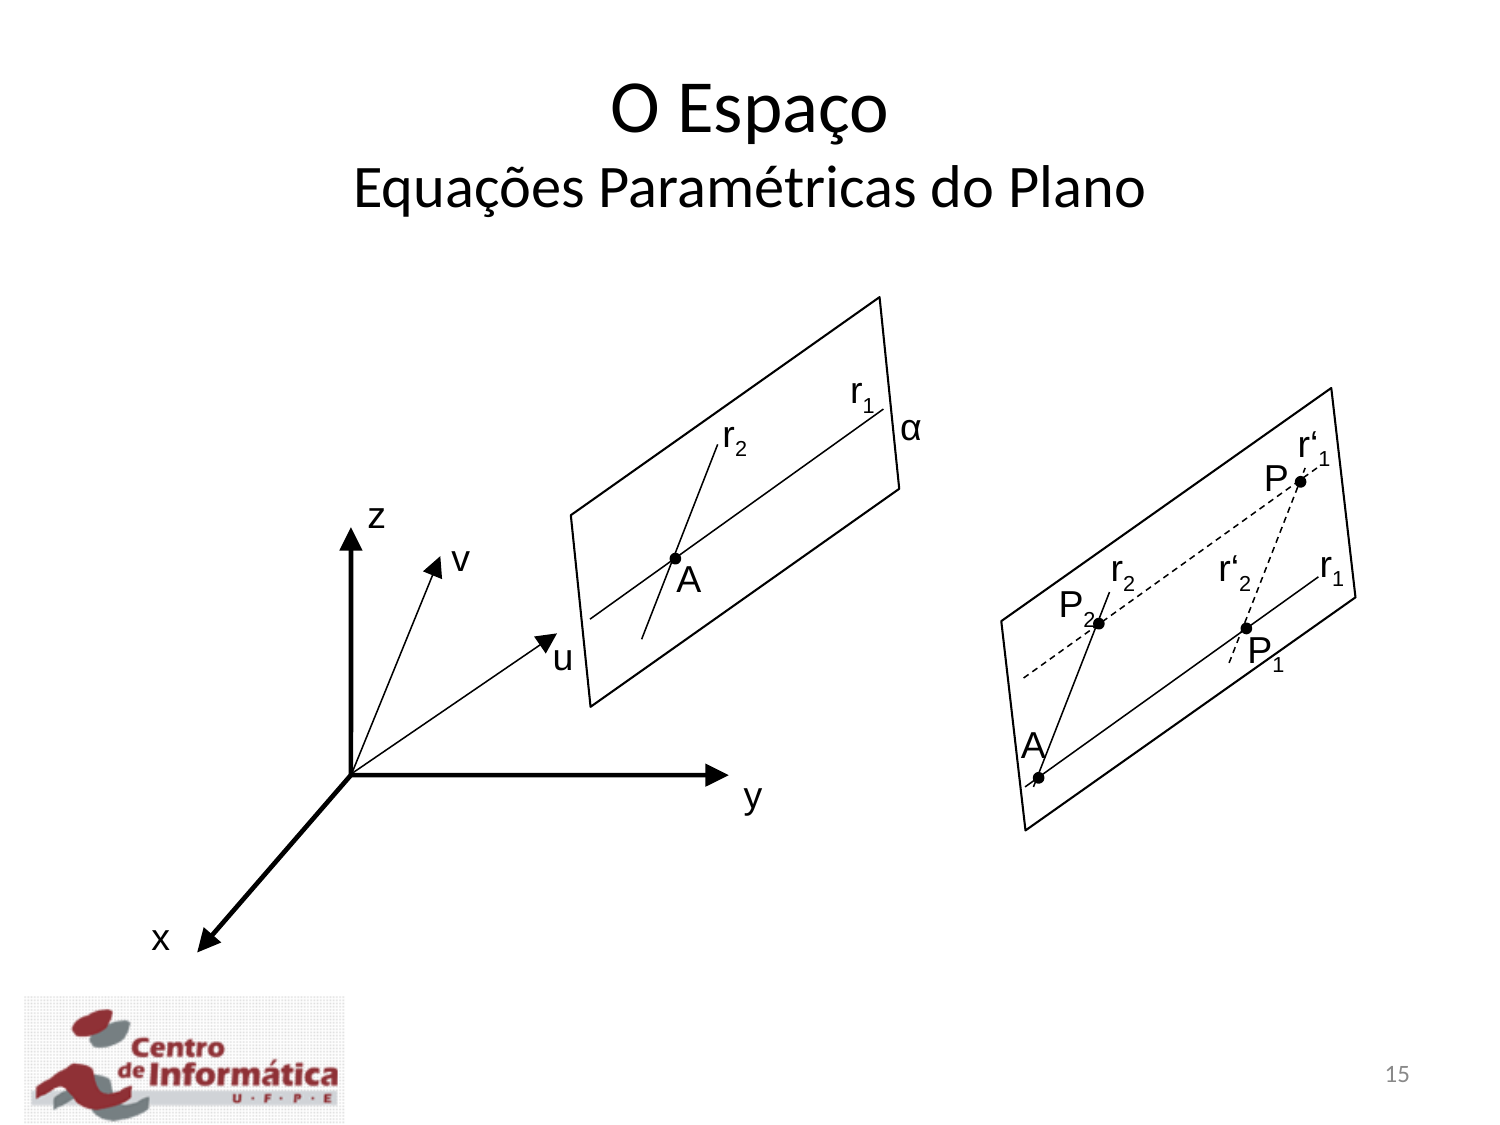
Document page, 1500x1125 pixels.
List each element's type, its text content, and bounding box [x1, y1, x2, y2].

text_box [1294, 475, 1307, 488]
text_box [1293, 386, 1337, 412]
slide_number 15 [1074, 1042, 1425, 1103]
picture [23, 995, 346, 1125]
text_box y [728, 763, 778, 824]
text_box r1 [835, 358, 890, 425]
text_box [351, 559, 436, 774]
text_box A [661, 547, 717, 608]
text_box z [352, 483, 402, 544]
text_box α [885, 396, 937, 456]
text_box [568, 295, 902, 709]
text_box r‘2 [1203, 537, 1267, 603]
text_box A [1006, 713, 1061, 773]
text_box r1 [1304, 532, 1360, 598]
title O Espaço Equações Paramétricas do Plano [75, 45, 1425, 233]
text_box [197, 775, 351, 953]
text_box u [537, 626, 589, 686]
text_box P [1248, 446, 1304, 506]
text_box P2 [1043, 572, 1111, 639]
text_box [352, 764, 728, 786]
text_box r‘1 [1282, 412, 1346, 479]
text_box [999, 420, 1358, 833]
text_box x [136, 905, 186, 965]
text_box [1093, 617, 1105, 630]
text_box P1 [1232, 618, 1300, 685]
text_box r2 [1095, 536, 1151, 603]
text_box r2 [707, 402, 762, 469]
text_box [1032, 773, 1045, 784]
text_box [1240, 622, 1253, 635]
text_box v [436, 526, 486, 587]
text_box [340, 527, 362, 776]
